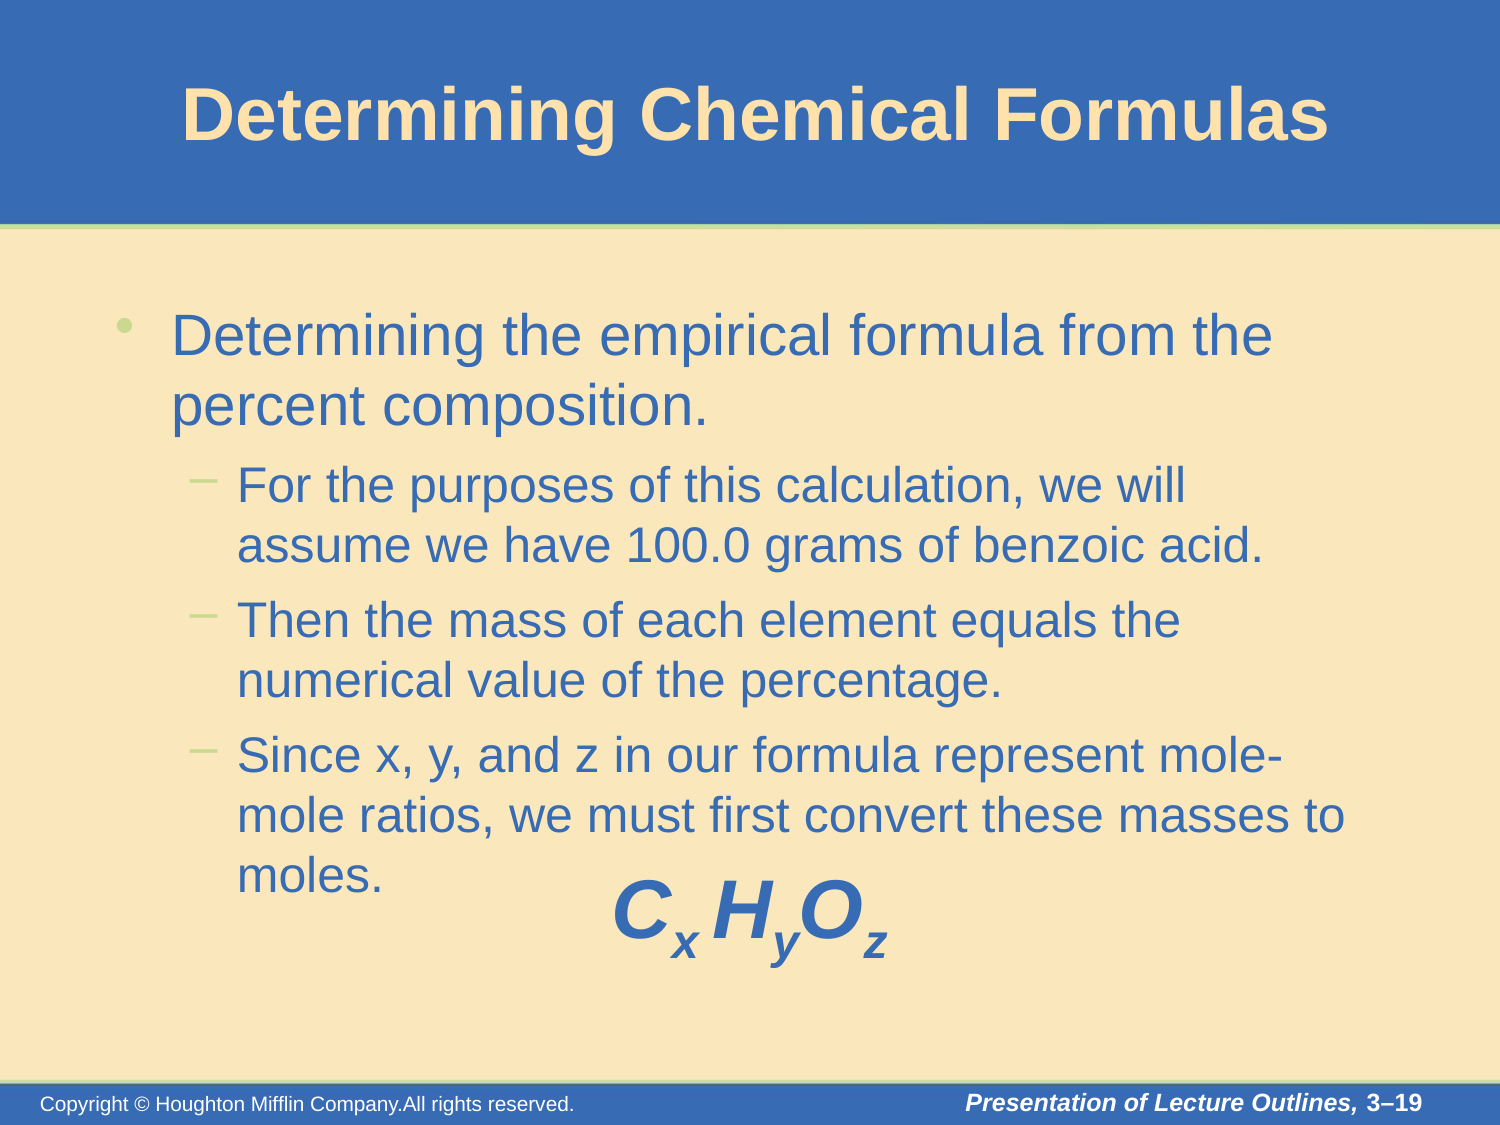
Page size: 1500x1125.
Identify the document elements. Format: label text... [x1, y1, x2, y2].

slide_number Presentation of Lecture Outlines, 3–19 [787, 1074, 1438, 1124]
picture [0, 0, 1500, 1125]
footer Copyright © Houghton Mifflin Company.All rights reserved. [24, 1096, 725, 1123]
title Determining Chemical Formulas [62, 16, 1450, 205]
text_box Cx HyOz [597, 847, 903, 976]
list Determining the empirical formula from the percent composition. For the purposes of this calculation, we will assume we have 100.0 grams of benzoic acid. Then the mass of each element equals the numerical value of the percentage. Since x, y, and z in our formula represent mole-mole ratios, we must first convert these masses to moles. [99, 289, 1375, 965]
